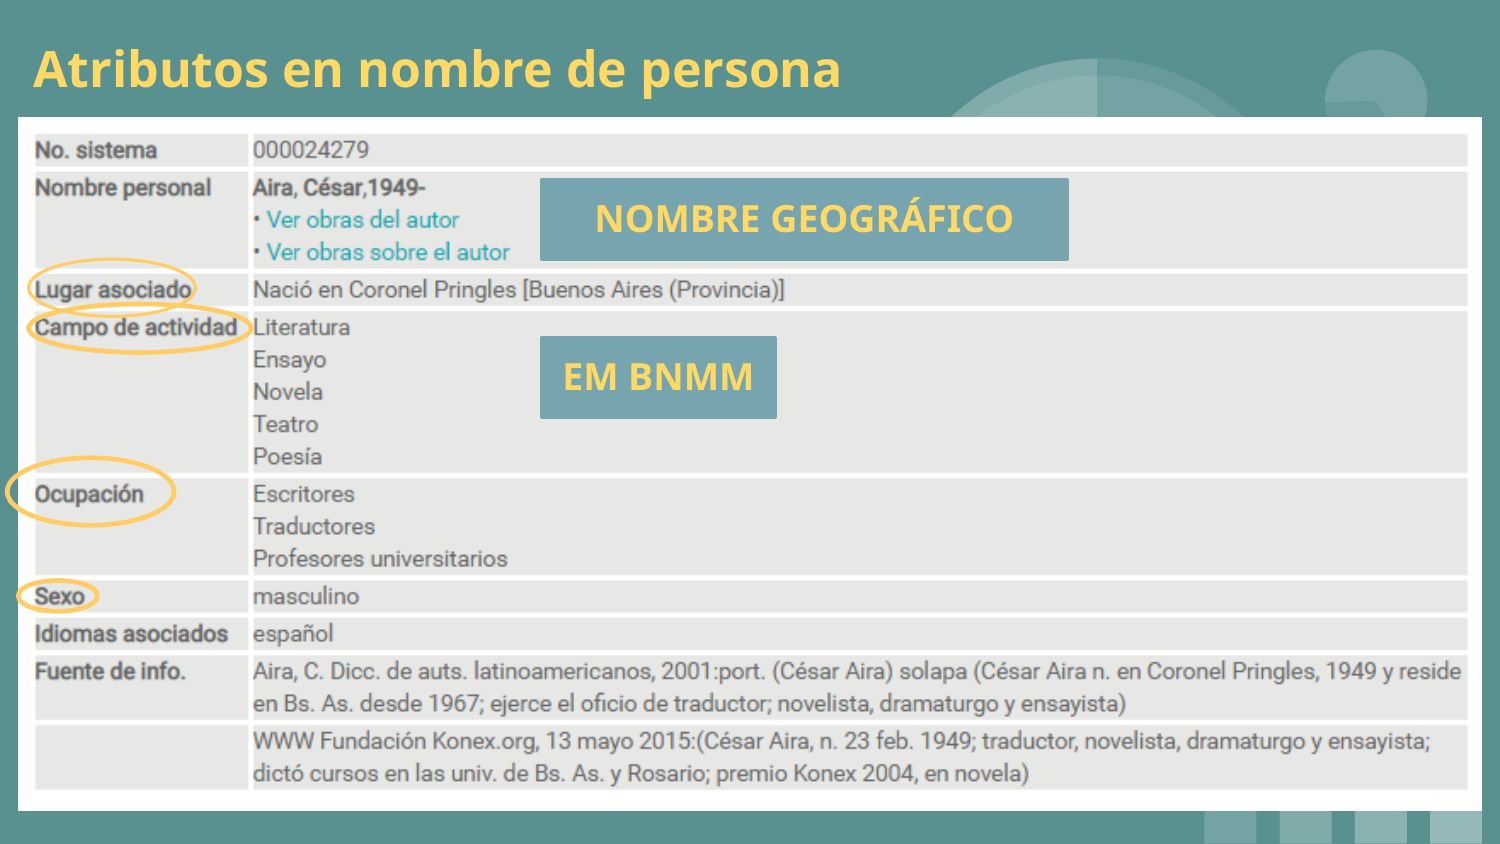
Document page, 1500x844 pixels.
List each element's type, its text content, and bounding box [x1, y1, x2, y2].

text_box [7, 480, 12, 503]
picture [17, 117, 1483, 811]
text_box Atributos en nombre de persona [18, 21, 937, 102]
